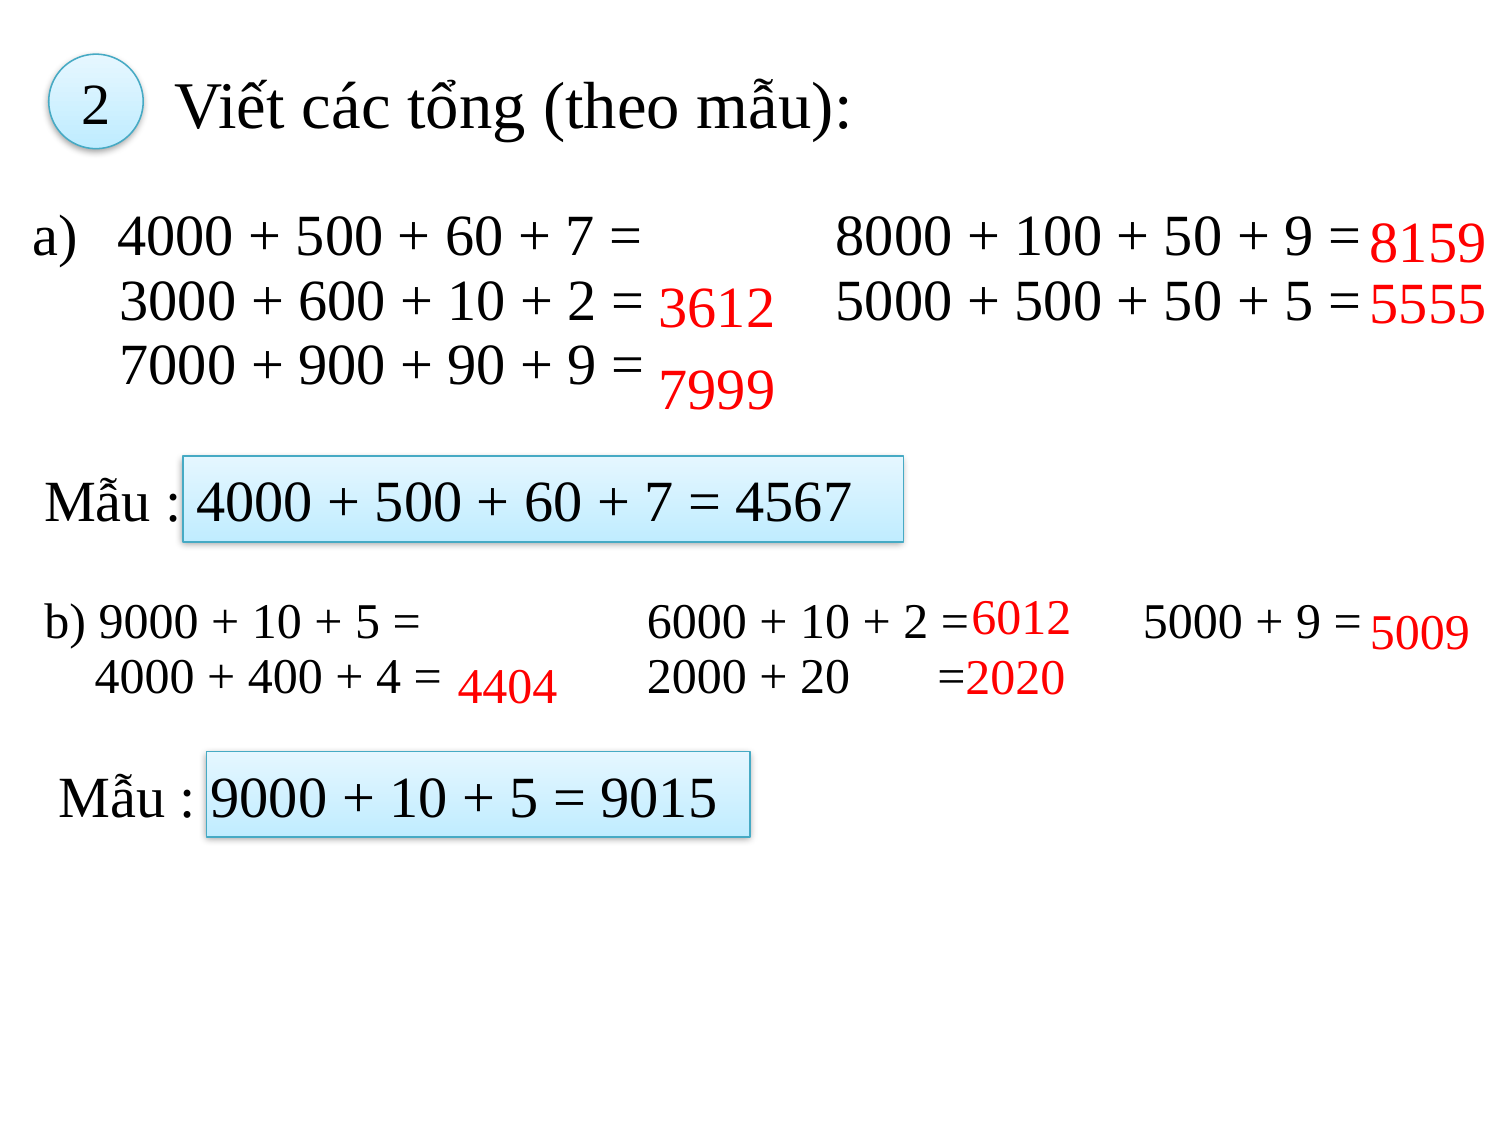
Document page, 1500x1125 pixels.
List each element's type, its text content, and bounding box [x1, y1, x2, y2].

table_header 5000 + 9 = [1129, 587, 1470, 718]
text_box 6012 [956, 577, 1105, 652]
text_box 5555 [1355, 258, 1500, 343]
table_header 4000 + 500 + 60 + 7 = 3000 + 600 + 10 + 2 = 7000 + 900 + 90 + 9 = [19, 197, 820, 419]
text_box 2 [47, 53, 144, 150]
text_box 5009 [1355, 592, 1500, 667]
text_box 8159 [1355, 196, 1500, 258]
text_box 3612 [643, 261, 792, 343]
text_box Mẫu : 9000 + 10 + 5 = 9015 [43, 751, 1355, 837]
text_box 2020 [950, 637, 1099, 712]
text_box Viết các tổng (theo mẫu): [159, 54, 1471, 149]
text_box 4404 [442, 646, 591, 721]
text_box Mẫu : 4000 + 500 + 60 + 7 = 4567 [29, 456, 1341, 541]
table_header 8000 + 100 + 50 + 9 = 5000 + 500 + 50 + 5 = [822, 197, 1470, 419]
table_header b) 9000 + 10 + 5 = 4000 + 400 + 4 = [30, 587, 631, 718]
text_box 7999 [643, 343, 792, 429]
table_header 6000 + 10 + 2 = 2000 + 20 = [633, 587, 1127, 718]
